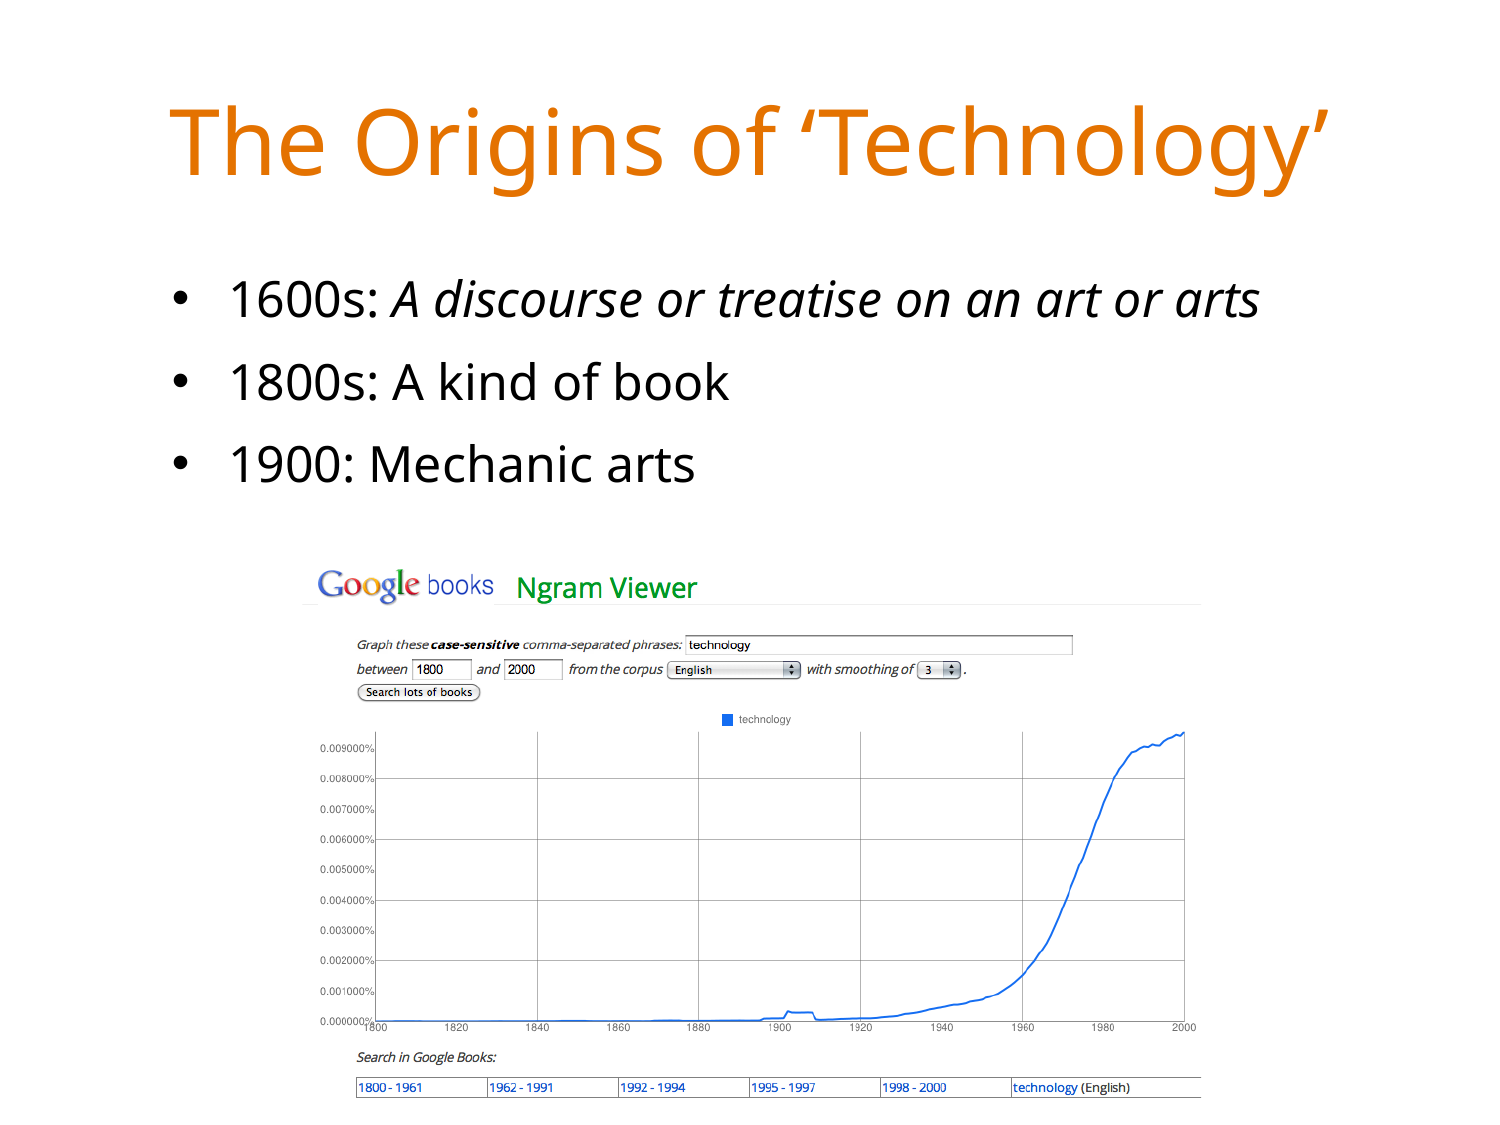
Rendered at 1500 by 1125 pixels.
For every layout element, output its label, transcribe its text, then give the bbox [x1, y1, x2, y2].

title The Origins of ‘Technology’ [75, 45, 1425, 233]
picture [302, 549, 1202, 1110]
list 1600s: A discourse or treatise on an art or arts 1800s: A kind of book 1900: Mechanic arts [156, 260, 1317, 550]
